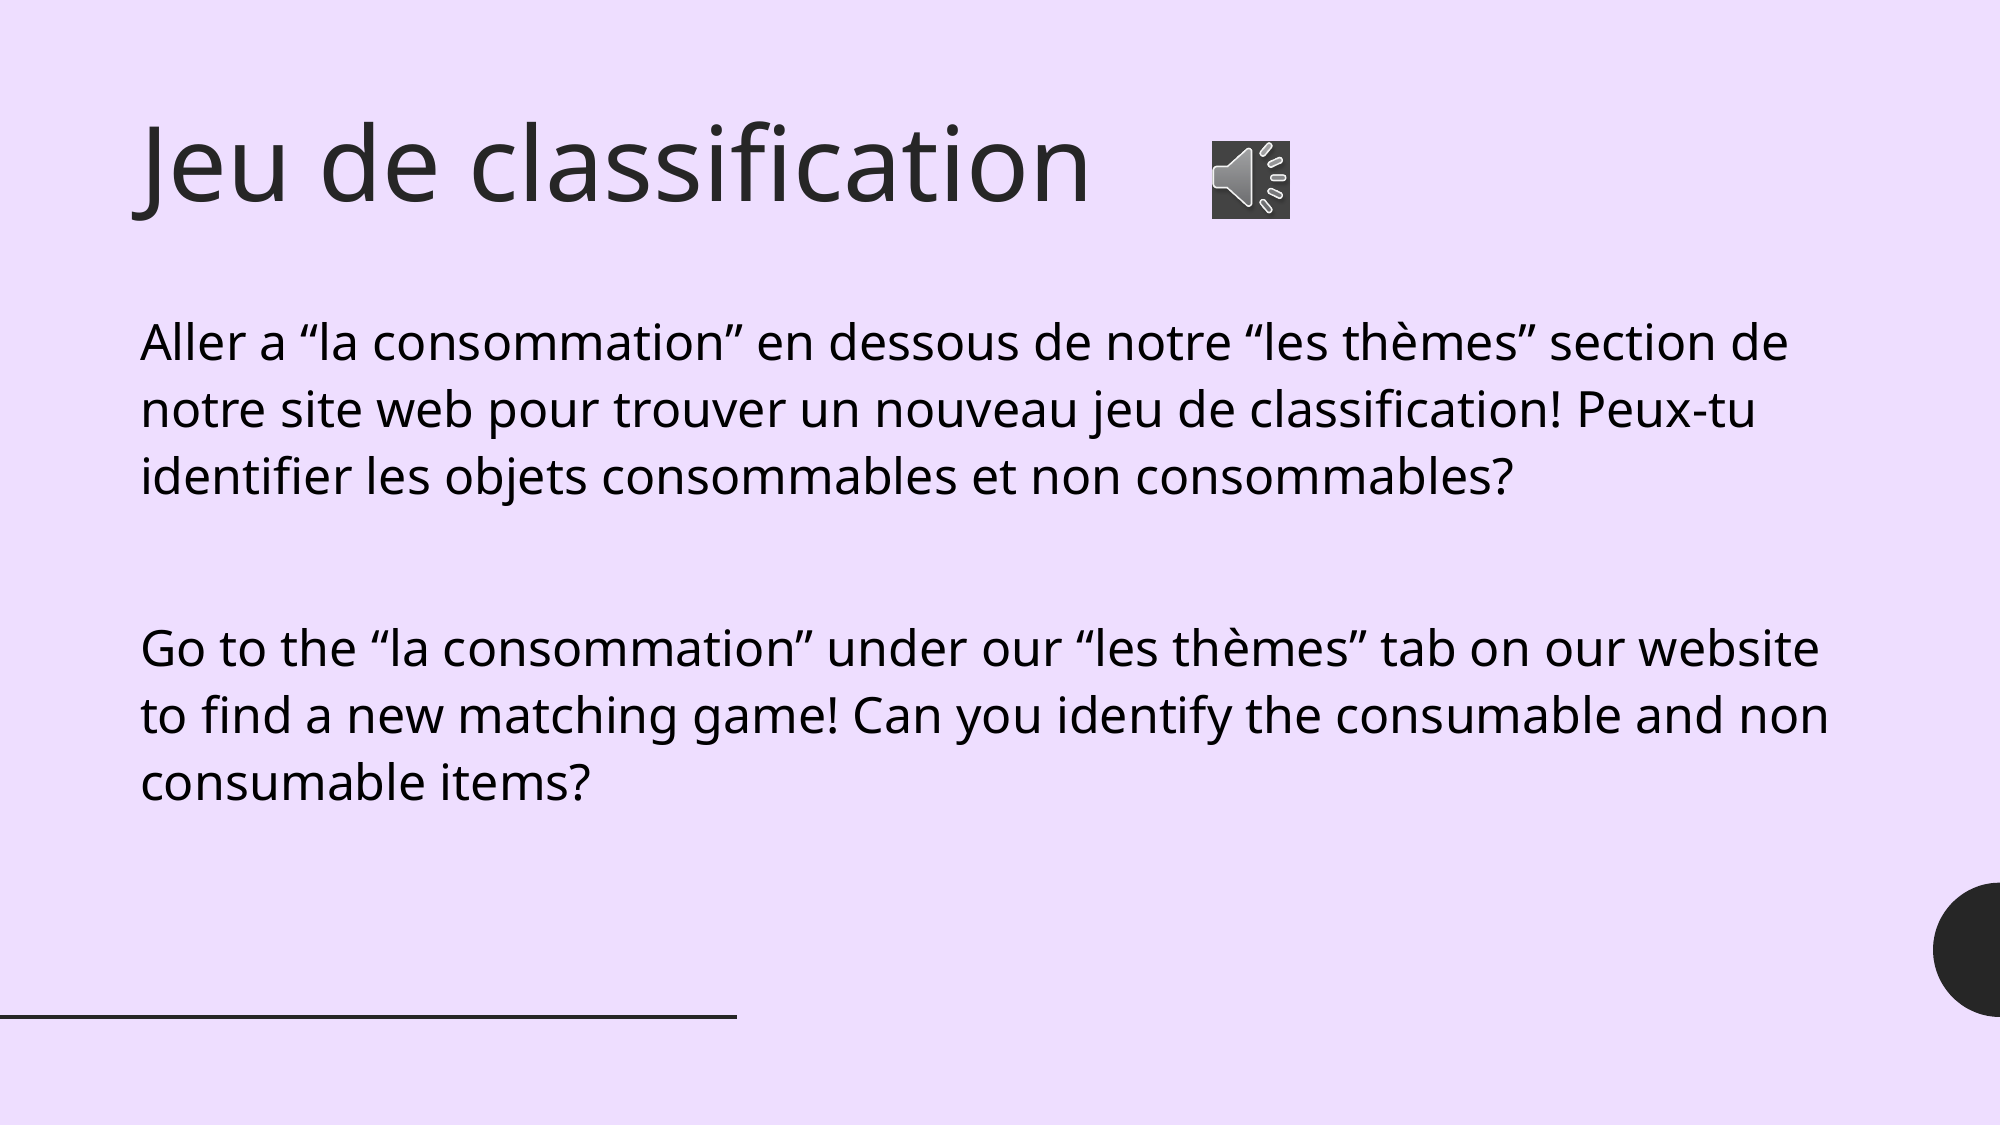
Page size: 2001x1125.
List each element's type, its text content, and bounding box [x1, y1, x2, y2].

list Aller a “la consommation” en dessous de notre “les thèmes” section de notre site web pour trouver un nouveau jeu de classification! Peux-tu identifier les objets consommables et non consommables? Go to the “la consommation” under our “les thèmes” tab on our website to find a new matching game! Can you identify the consumable and non consumable items? [125, 295, 1875, 1021]
title Jeu de classification [125, 104, 1875, 256]
picture [1211, 139, 1292, 220]
